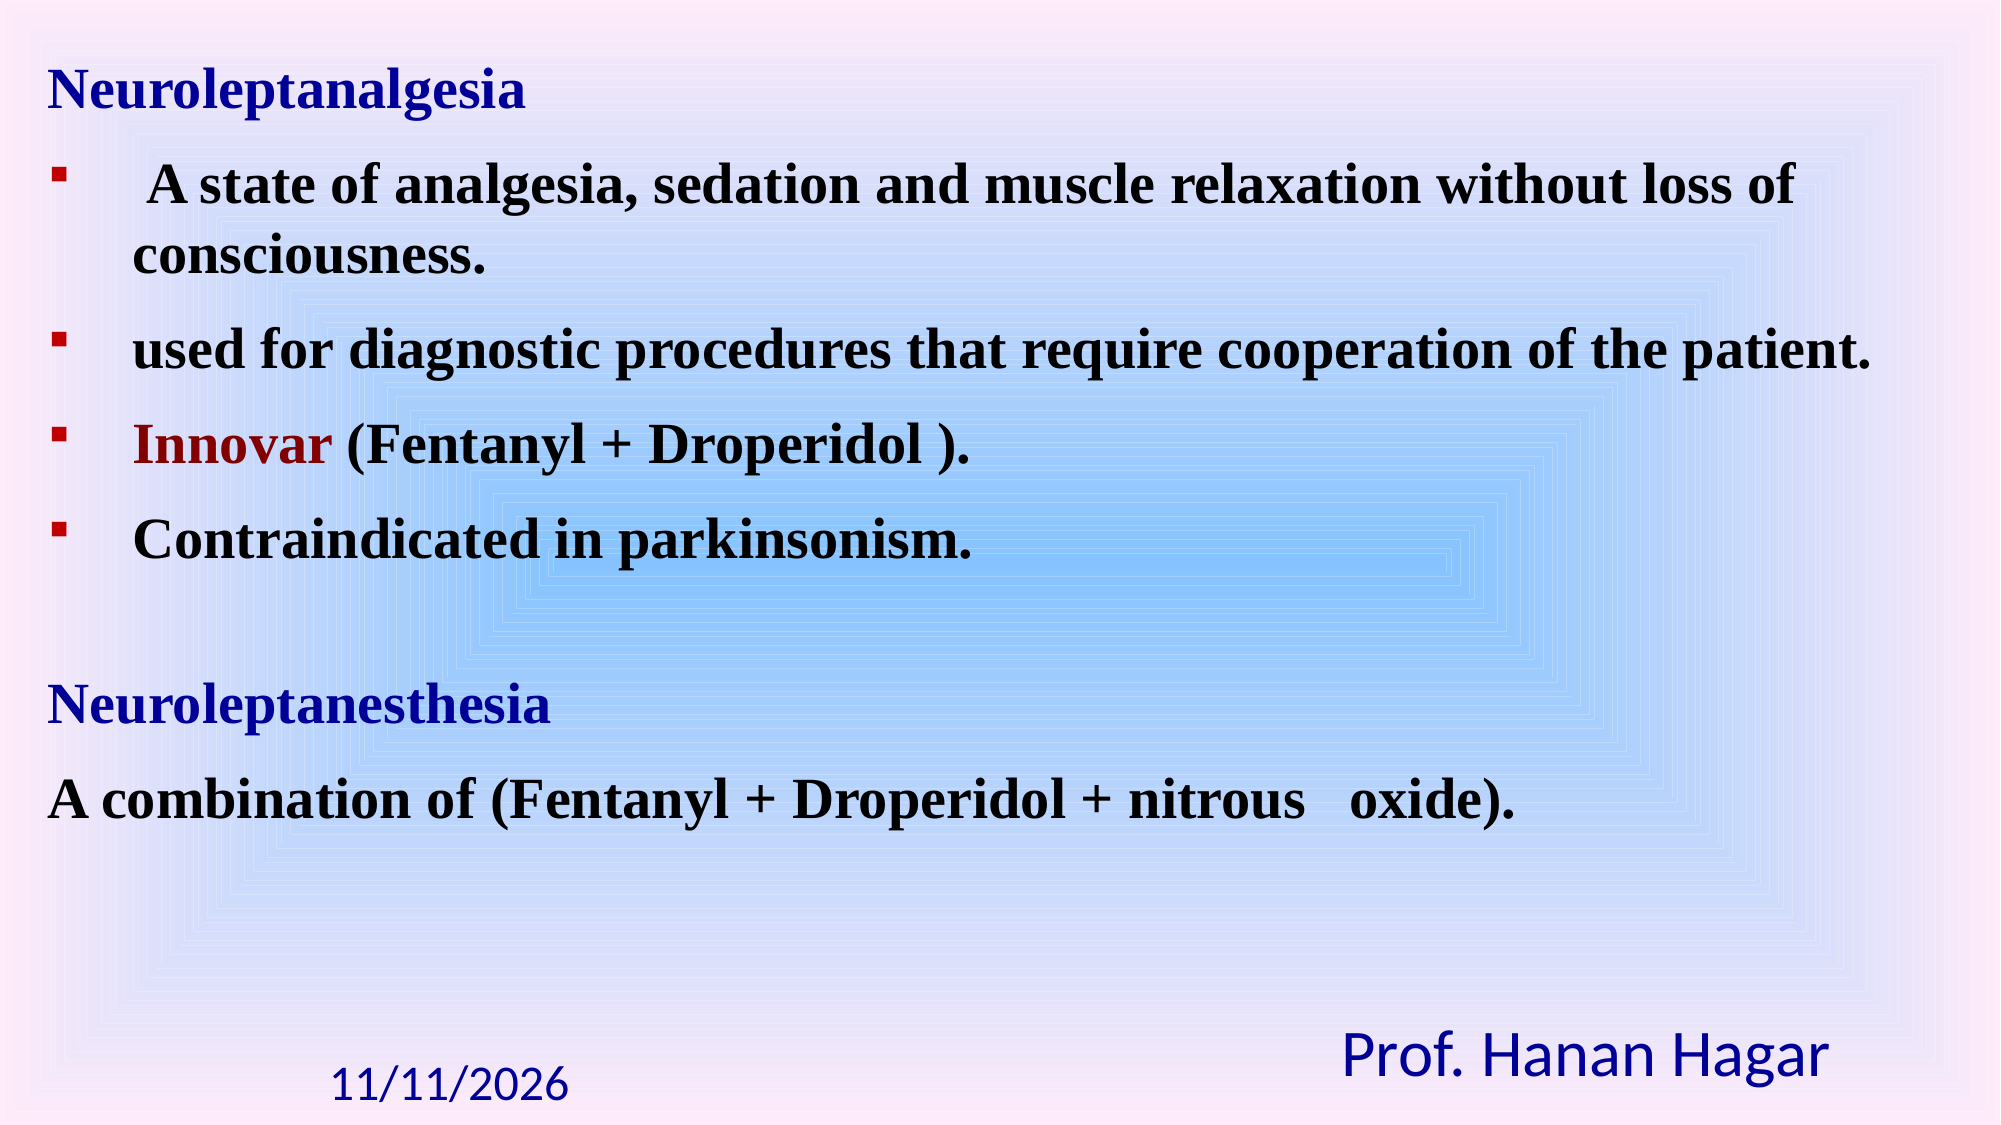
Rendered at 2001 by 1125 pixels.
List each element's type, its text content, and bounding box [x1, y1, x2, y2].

text_box Neuroleptanalgesia A state of analgesia, sedation and muscle relaxation without loss of consciousness. used for diagnostic procedures that require cooperation of the patient. Innovar (Fentanyl + Droperidol ). Contraindicated in parkinsonism. Neuroleptanesthesia A combination of (Fentanyl + Droperidol + nitrous oxide). [33, 43, 1938, 1003]
text_box 10/9/2018 [313, 1049, 764, 1110]
text_box Prof. Hanan Hagar [1248, 1020, 1924, 1080]
